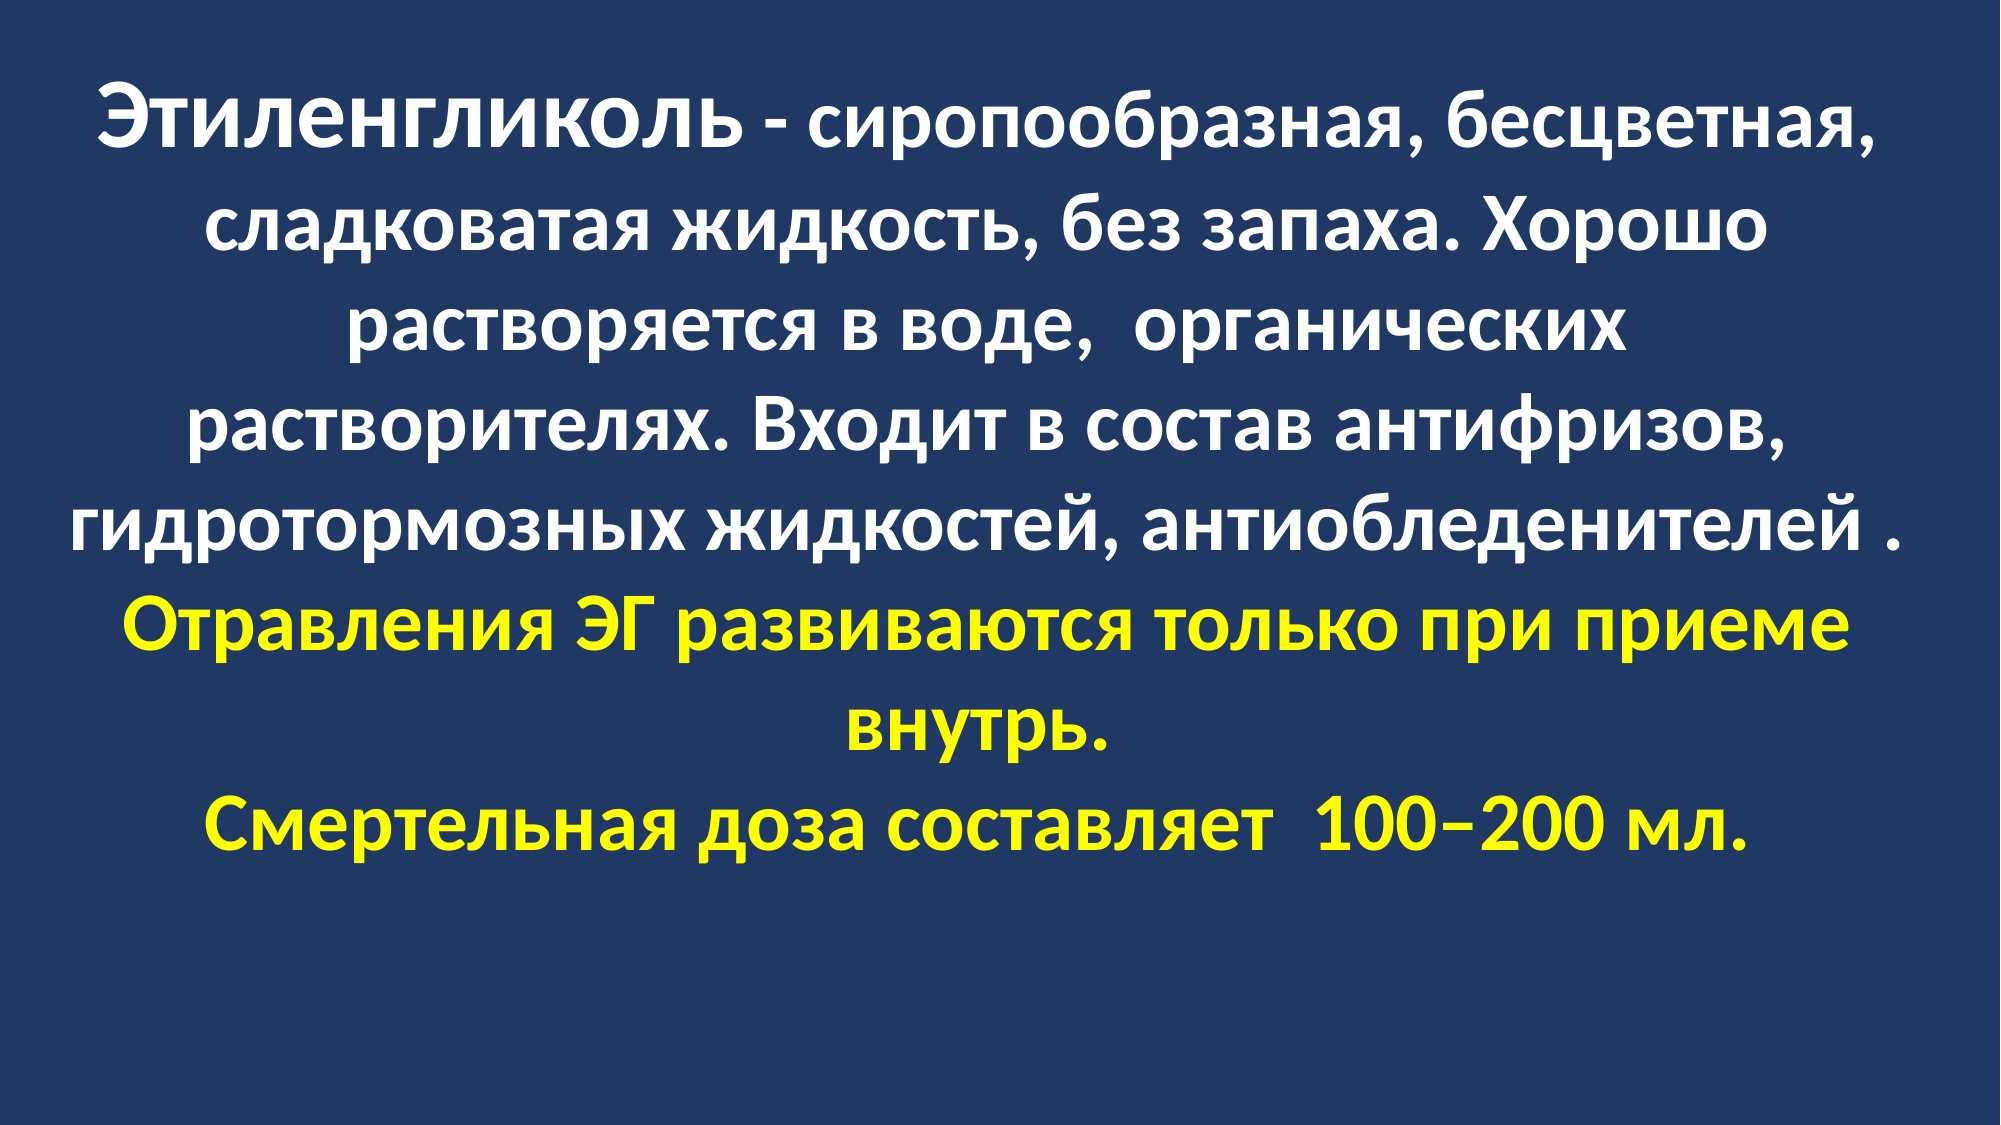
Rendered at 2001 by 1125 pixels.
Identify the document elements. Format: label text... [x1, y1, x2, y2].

text_box Этиленгликоль - сиропообразная, бесцветная, сладковатая жидкость, без запаха. Хорошо растворяется в воде, органических растворителях. Входит в состав антифризов, гидротормозных жидкостей, антиобледенителей . Отравления ЭГ развиваются только при приеме внутрь. Смертельная доза составляет 100–200 мл. [48, 39, 1927, 875]
